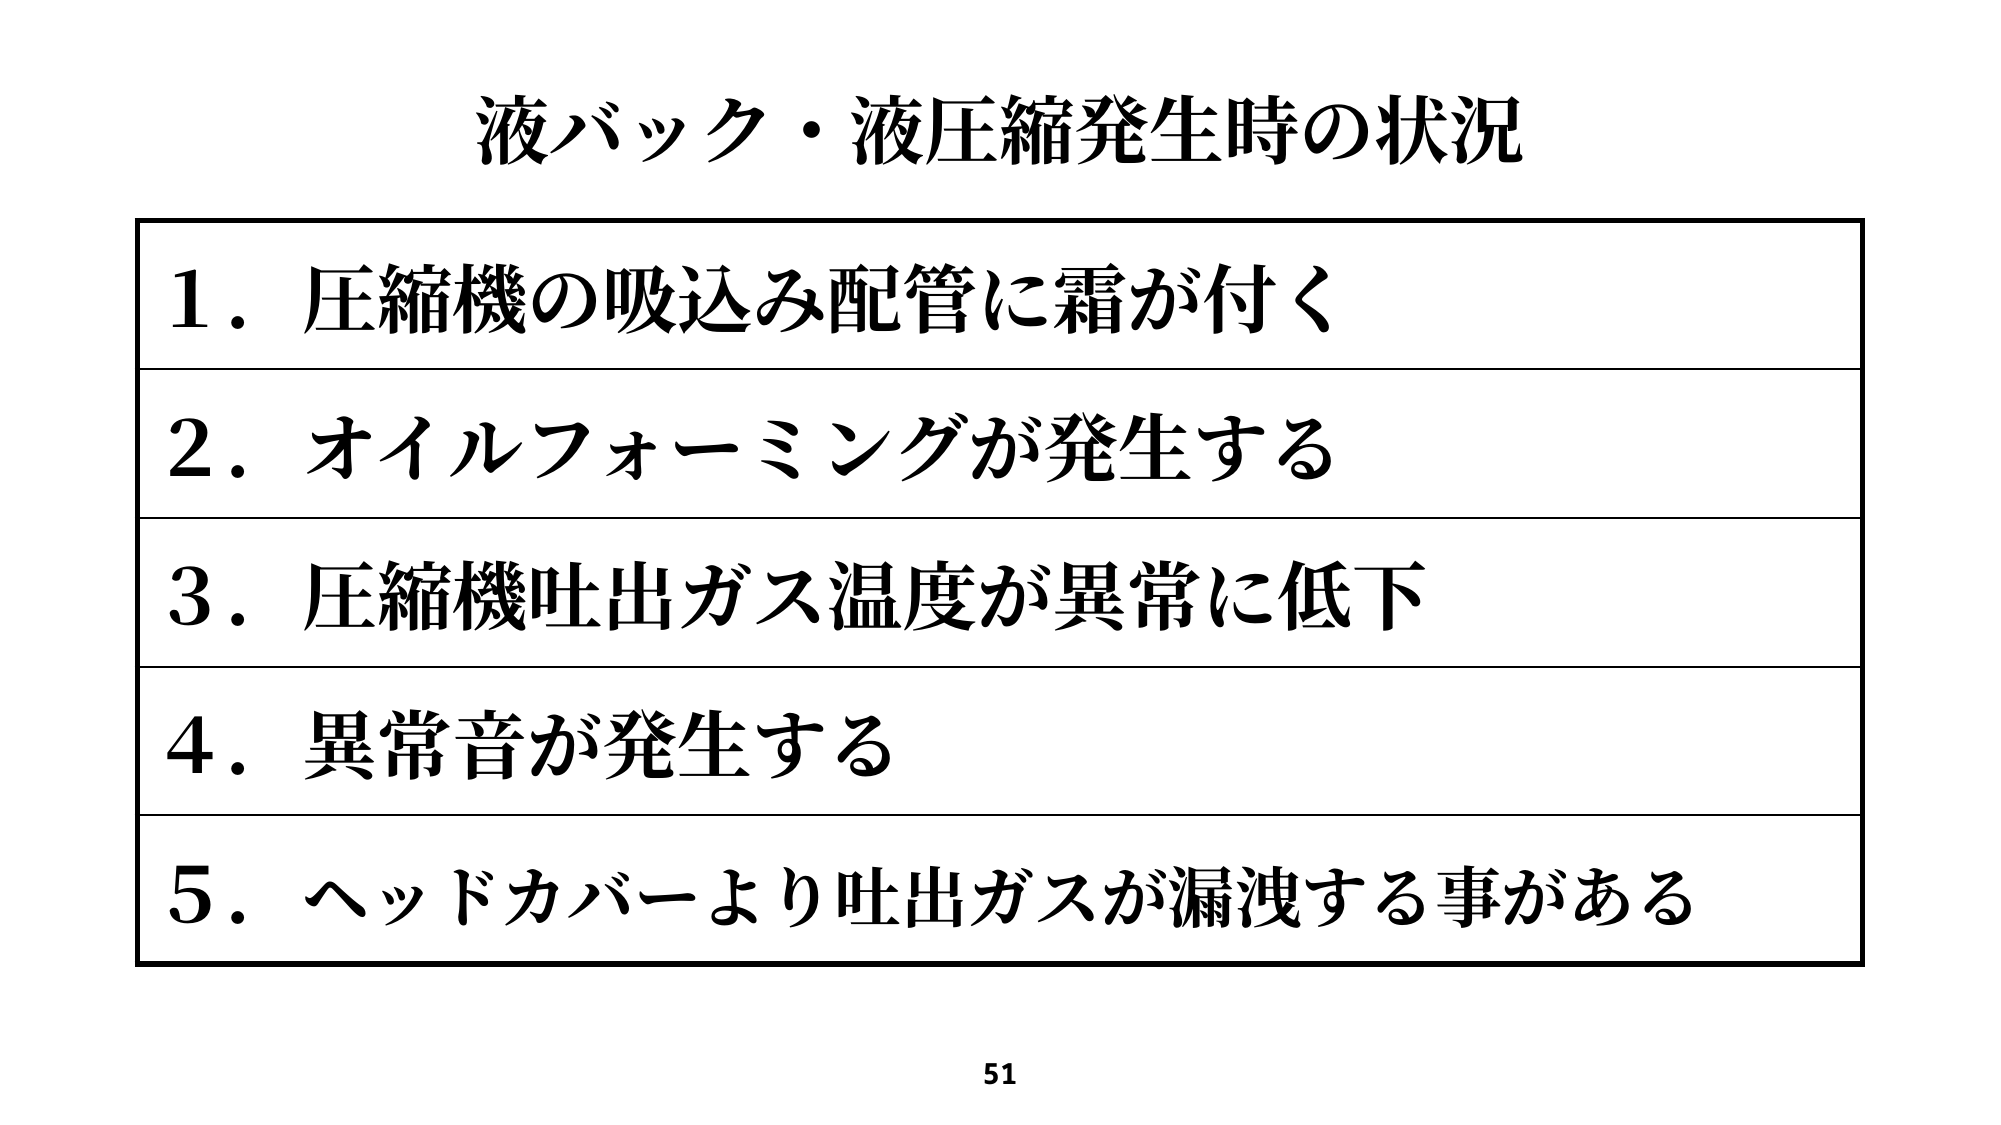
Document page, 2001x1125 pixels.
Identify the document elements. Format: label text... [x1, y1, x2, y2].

table_cell ２．オイルフォーミングが発生する [140, 370, 1860, 517]
table_cell ４．異常音が発生する [140, 668, 1860, 814]
title 液バック・液圧縮発生時の状況 [137, 59, 1863, 197]
footer 51 [662, 1042, 1338, 1103]
table_header １．圧縮機の吸込み配管に霜が付く [140, 223, 1860, 368]
table_cell ５．ヘッドカバーより吐出ガスが漏洩する事がある [140, 816, 1860, 961]
table_cell ３．圧縮機吐出ガス温度が異常に低下 [140, 519, 1860, 666]
